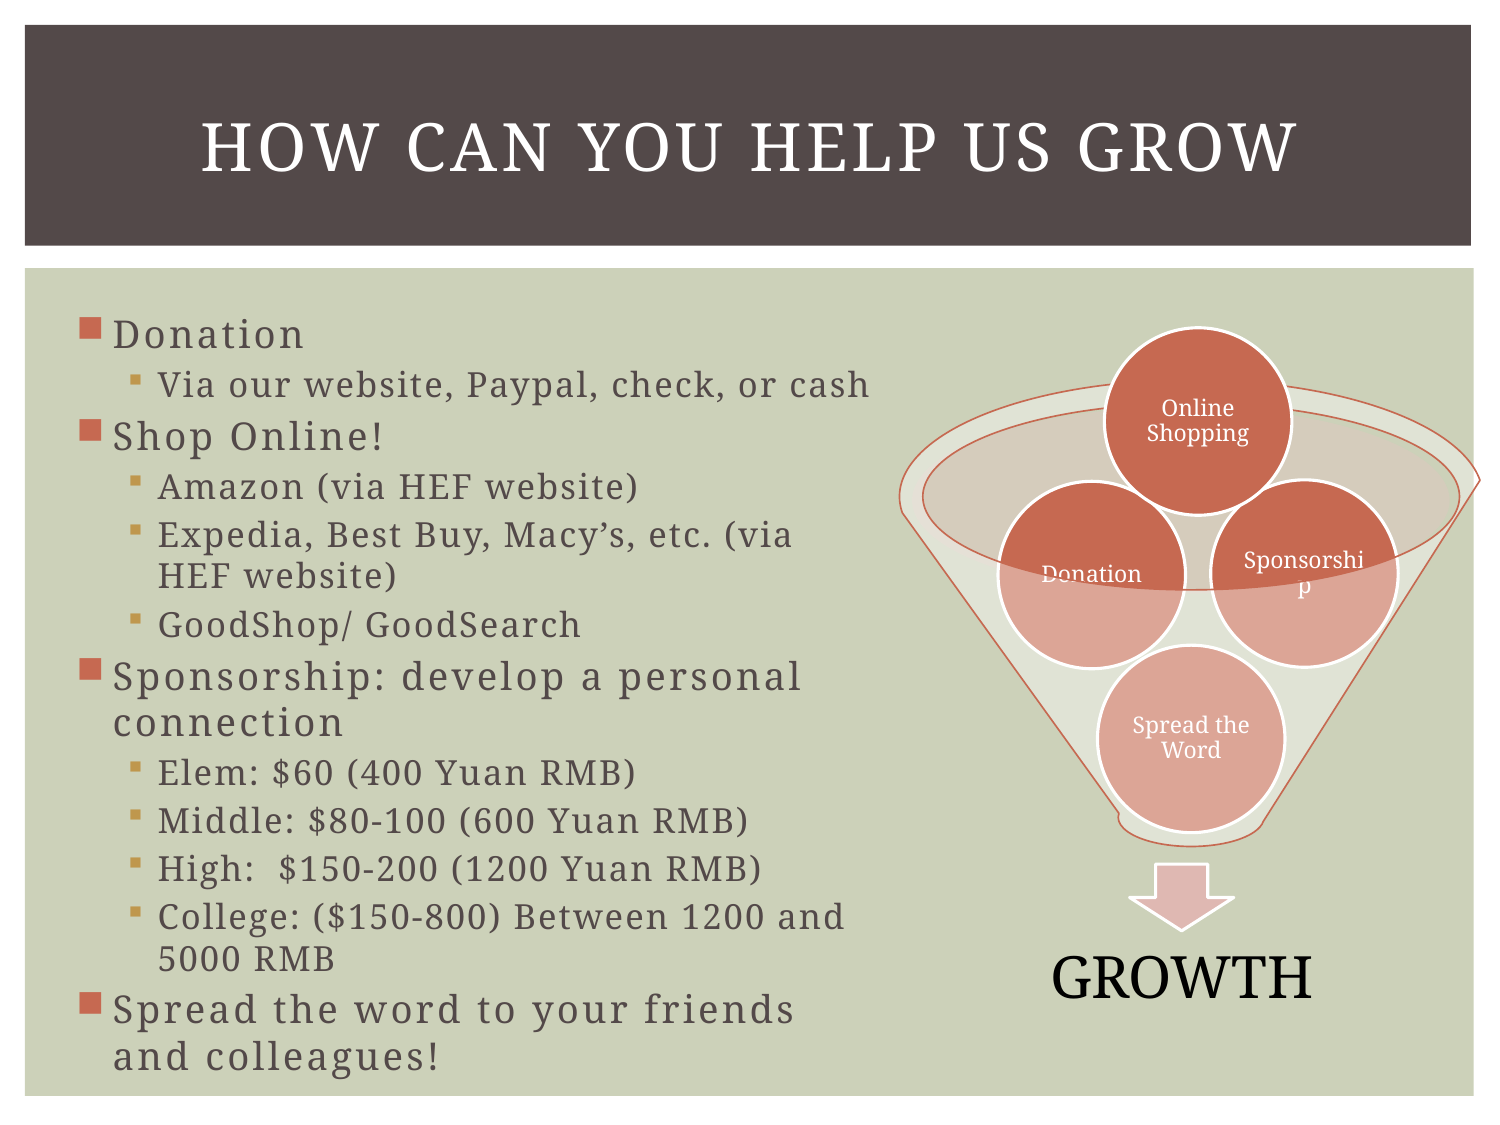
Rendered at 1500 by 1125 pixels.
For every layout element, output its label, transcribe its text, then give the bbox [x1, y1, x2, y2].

title How can you help us grow [62, 58, 1438, 232]
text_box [681, 379, 1500, 1047]
list Donation Via our website, Paypal, check, or cash Shop Online! Amazon (via HEF website) Expedia, Best Buy, Macy’s, etc. (via HEF website) GoodShop/ GoodSearch Sponsorship: develop a personal connection Elem: $60 (400 Yuan RMB) Middle: $80-100 (600 Yuan RMB) High: $150-200 (1200 Yuan RMB) College: ($150-800) Between 1200 and 5000 RMB Spread the word to your friends and colleagues! [53, 302, 895, 1090]
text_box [1104, 327, 1293, 516]
